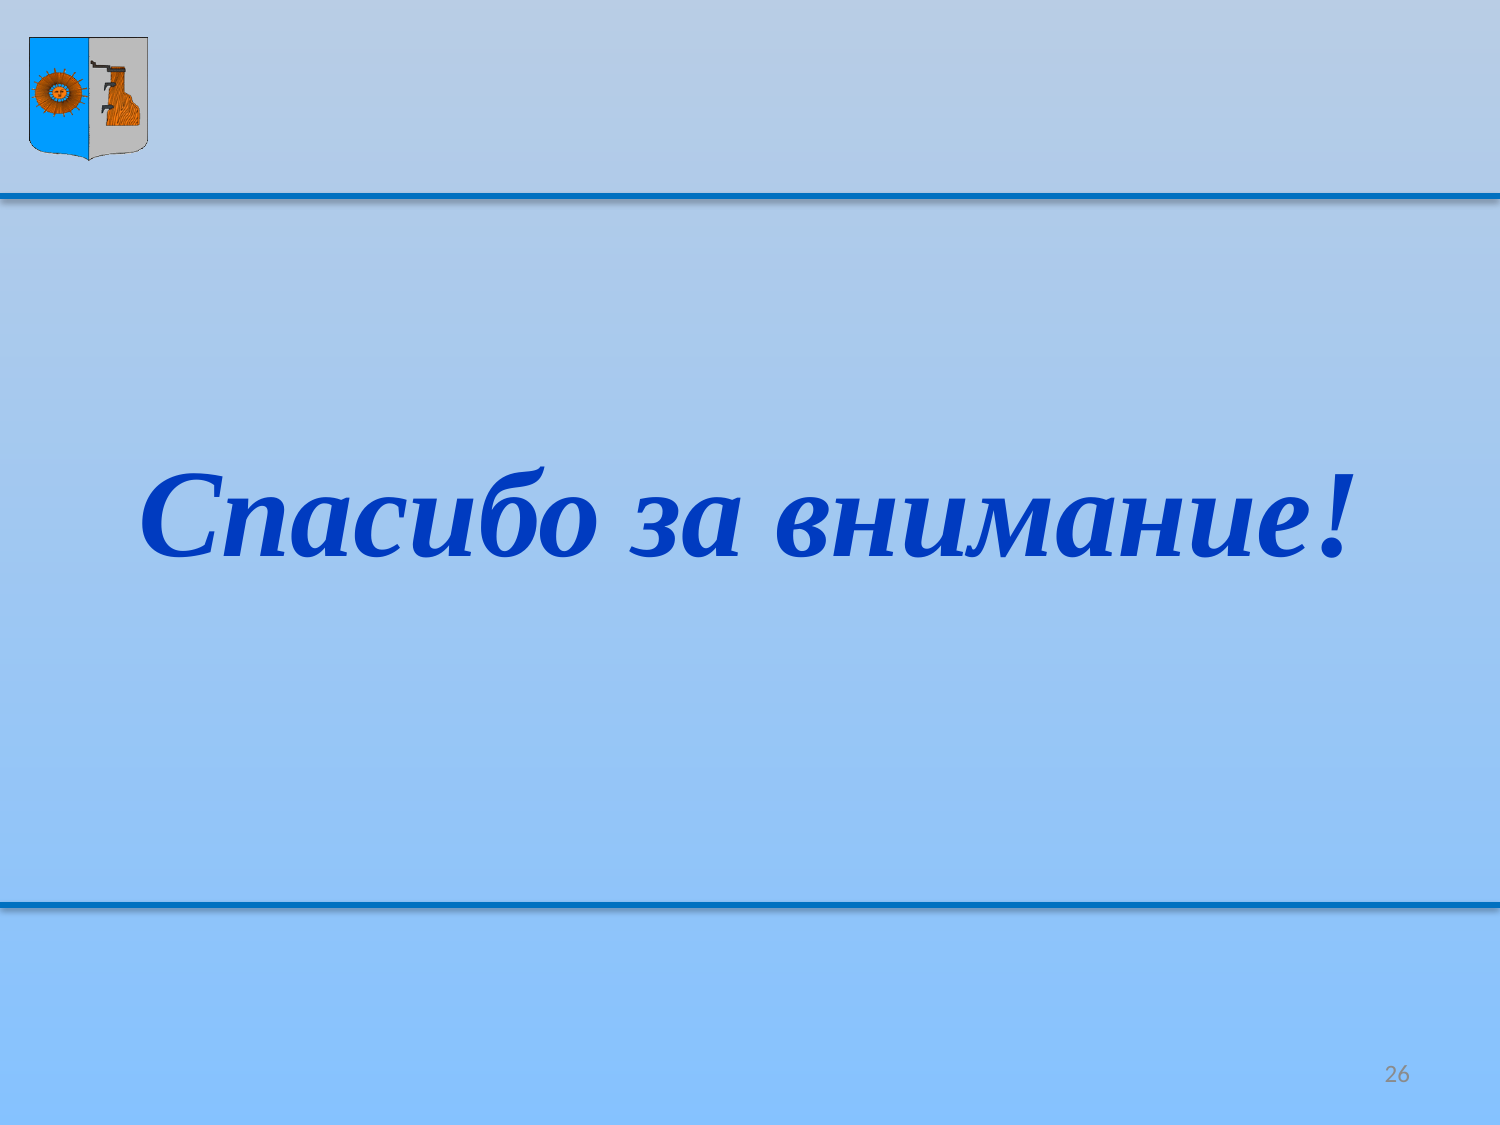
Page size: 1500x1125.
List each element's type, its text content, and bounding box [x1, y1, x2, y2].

title Спасибо за внимание! [53, 456, 1447, 558]
slide_number 26 [1074, 1042, 1425, 1103]
picture [29, 37, 148, 161]
